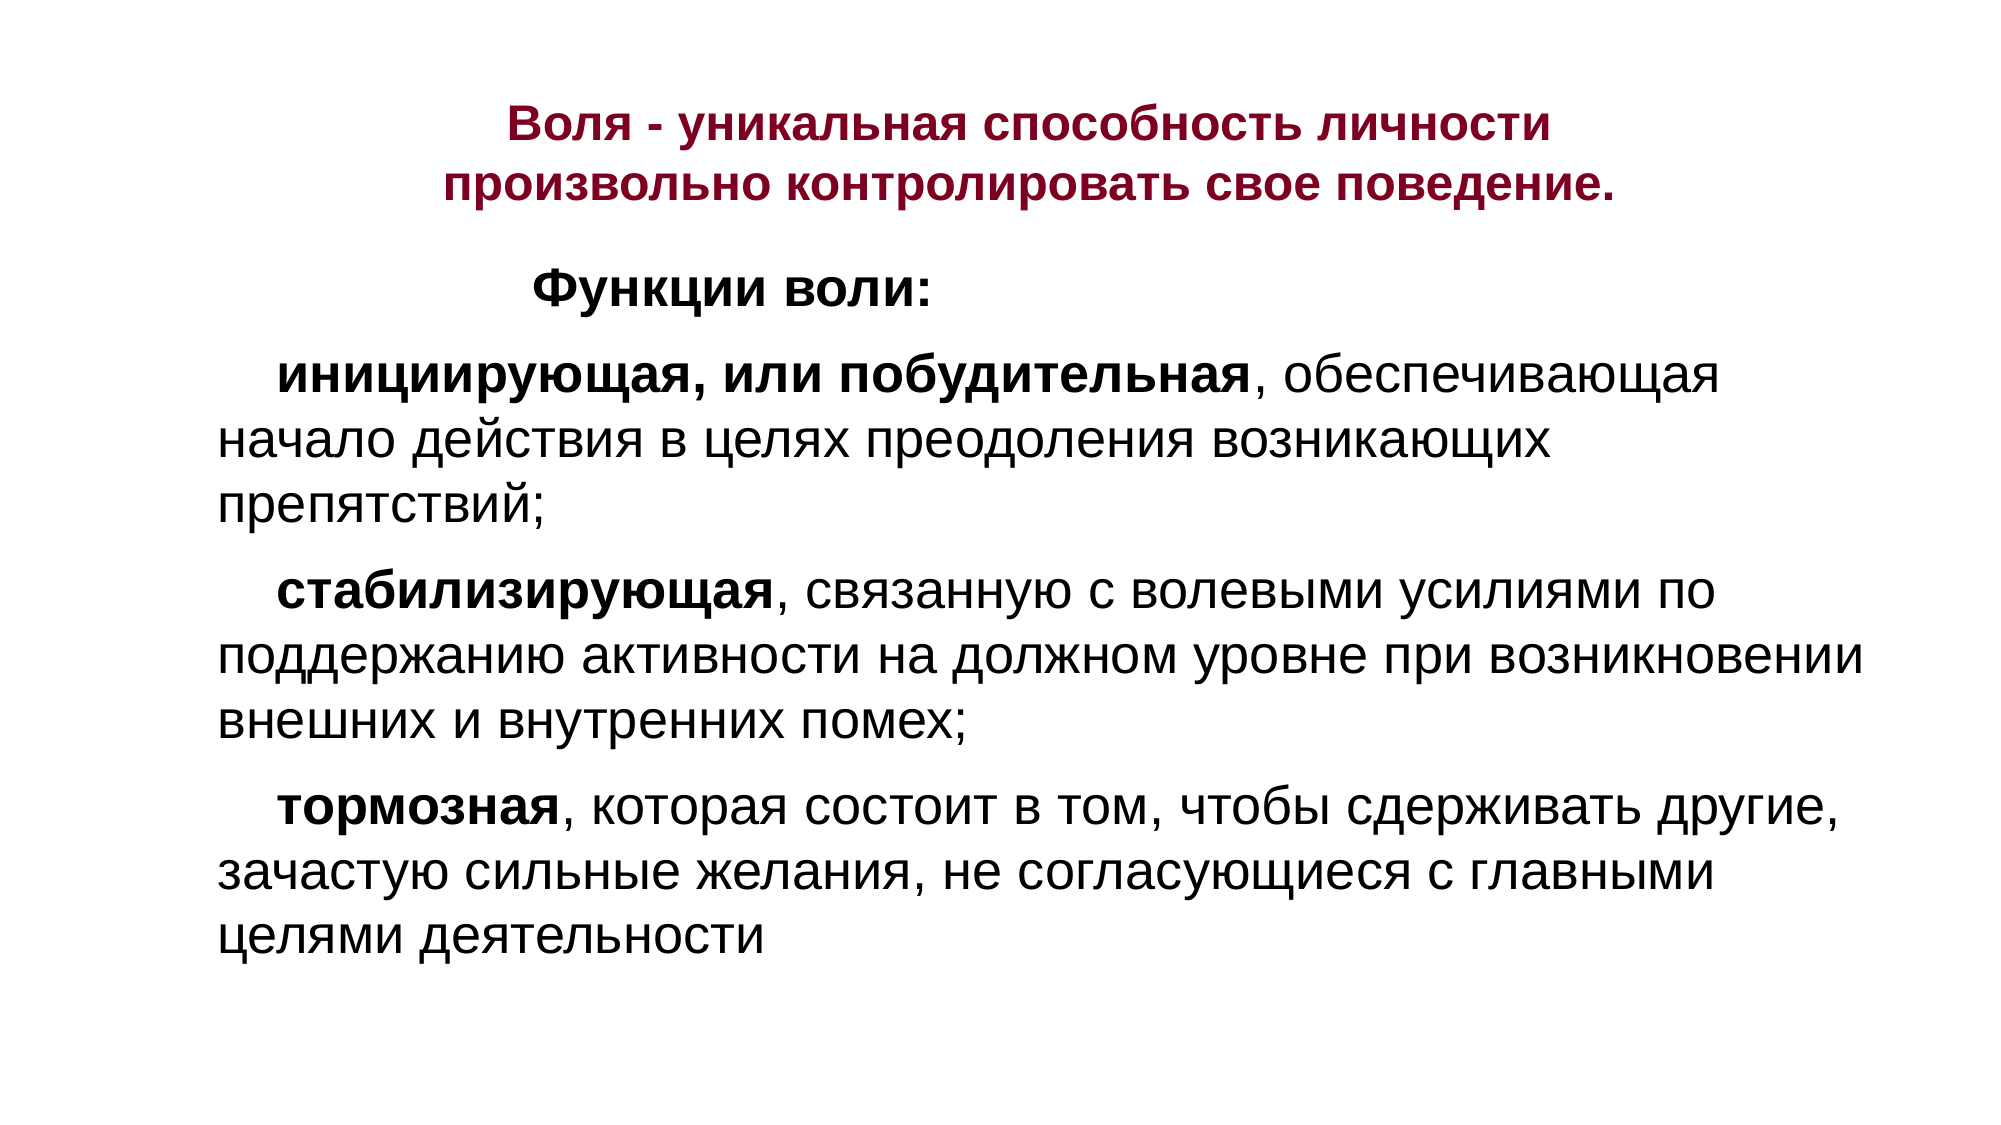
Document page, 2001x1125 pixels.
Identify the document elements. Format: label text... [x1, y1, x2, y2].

text_box Функции воли: инициирующая, или побудительная, обеспечивающая начало действия в целях преодоления возникающих препятствий; стабилизирующая, связанную с волевыми усилиями по поддержанию активности на должном уровне при возникновении внешних и внутренних помех; тормозная, которая состоит в том, чтобы сдерживать другие, зачастую сильные желания, не согласующиеся с главными целями деятельности [202, 245, 1904, 1037]
text_box Воля - уникальная способность личности произвольно контролировать свое поведение. [332, 82, 1727, 218]
